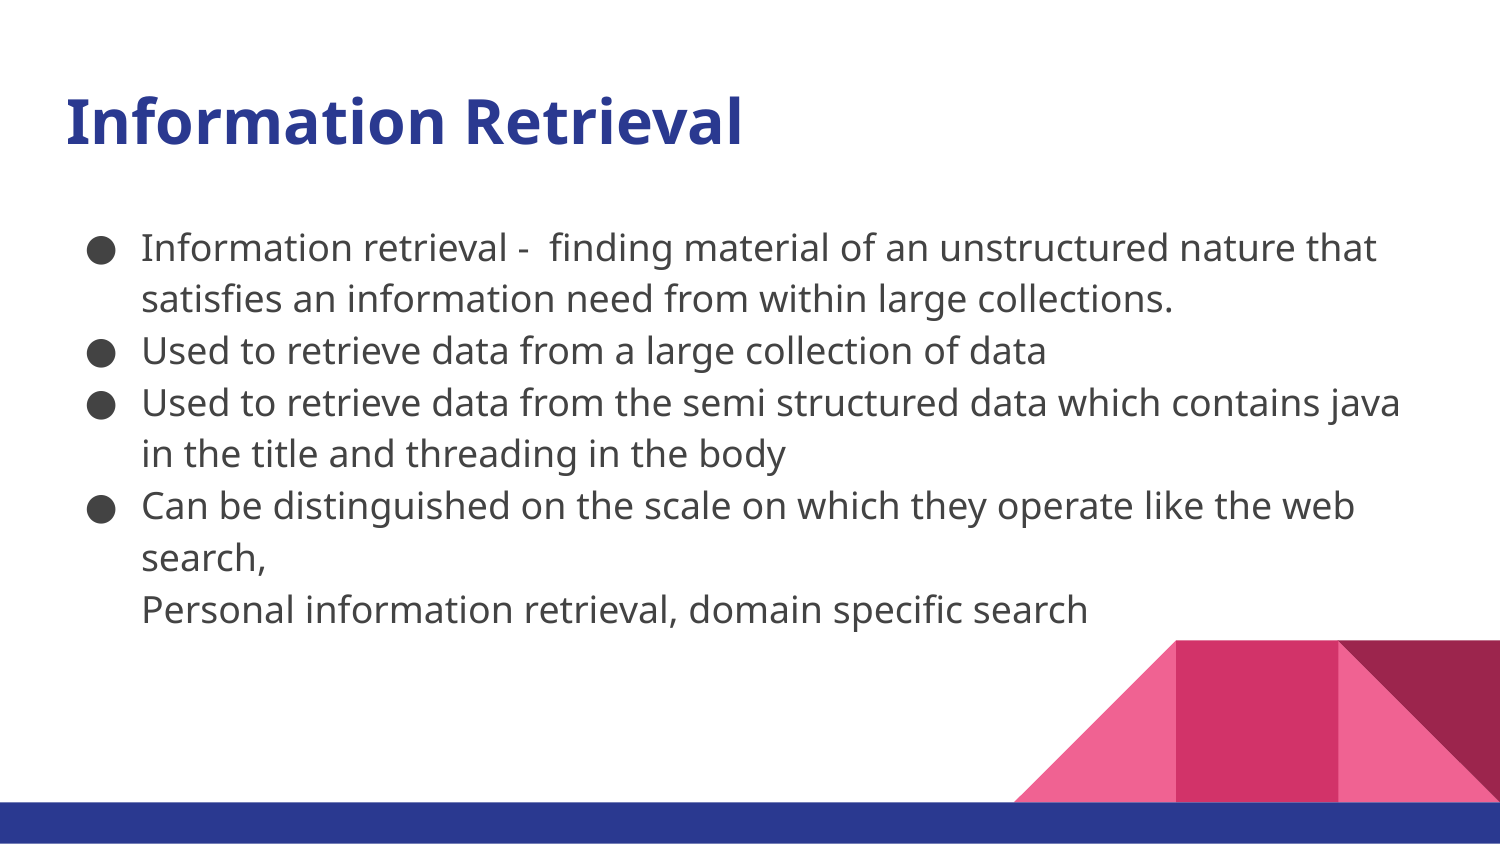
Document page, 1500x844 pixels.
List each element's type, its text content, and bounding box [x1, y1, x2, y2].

title Information Retrieval [51, 67, 1449, 167]
list Information retrieval - finding material of an unstructured nature that satisfies an information need from within large collections. Used to retrieve data from a large collection of data Used to retrieve data from the semi structured data which contains java in the title and threading in the body Can be distinguished on the scale on which they operate like the web search, Personal information retrieval, domain specific search [51, 201, 1449, 750]
